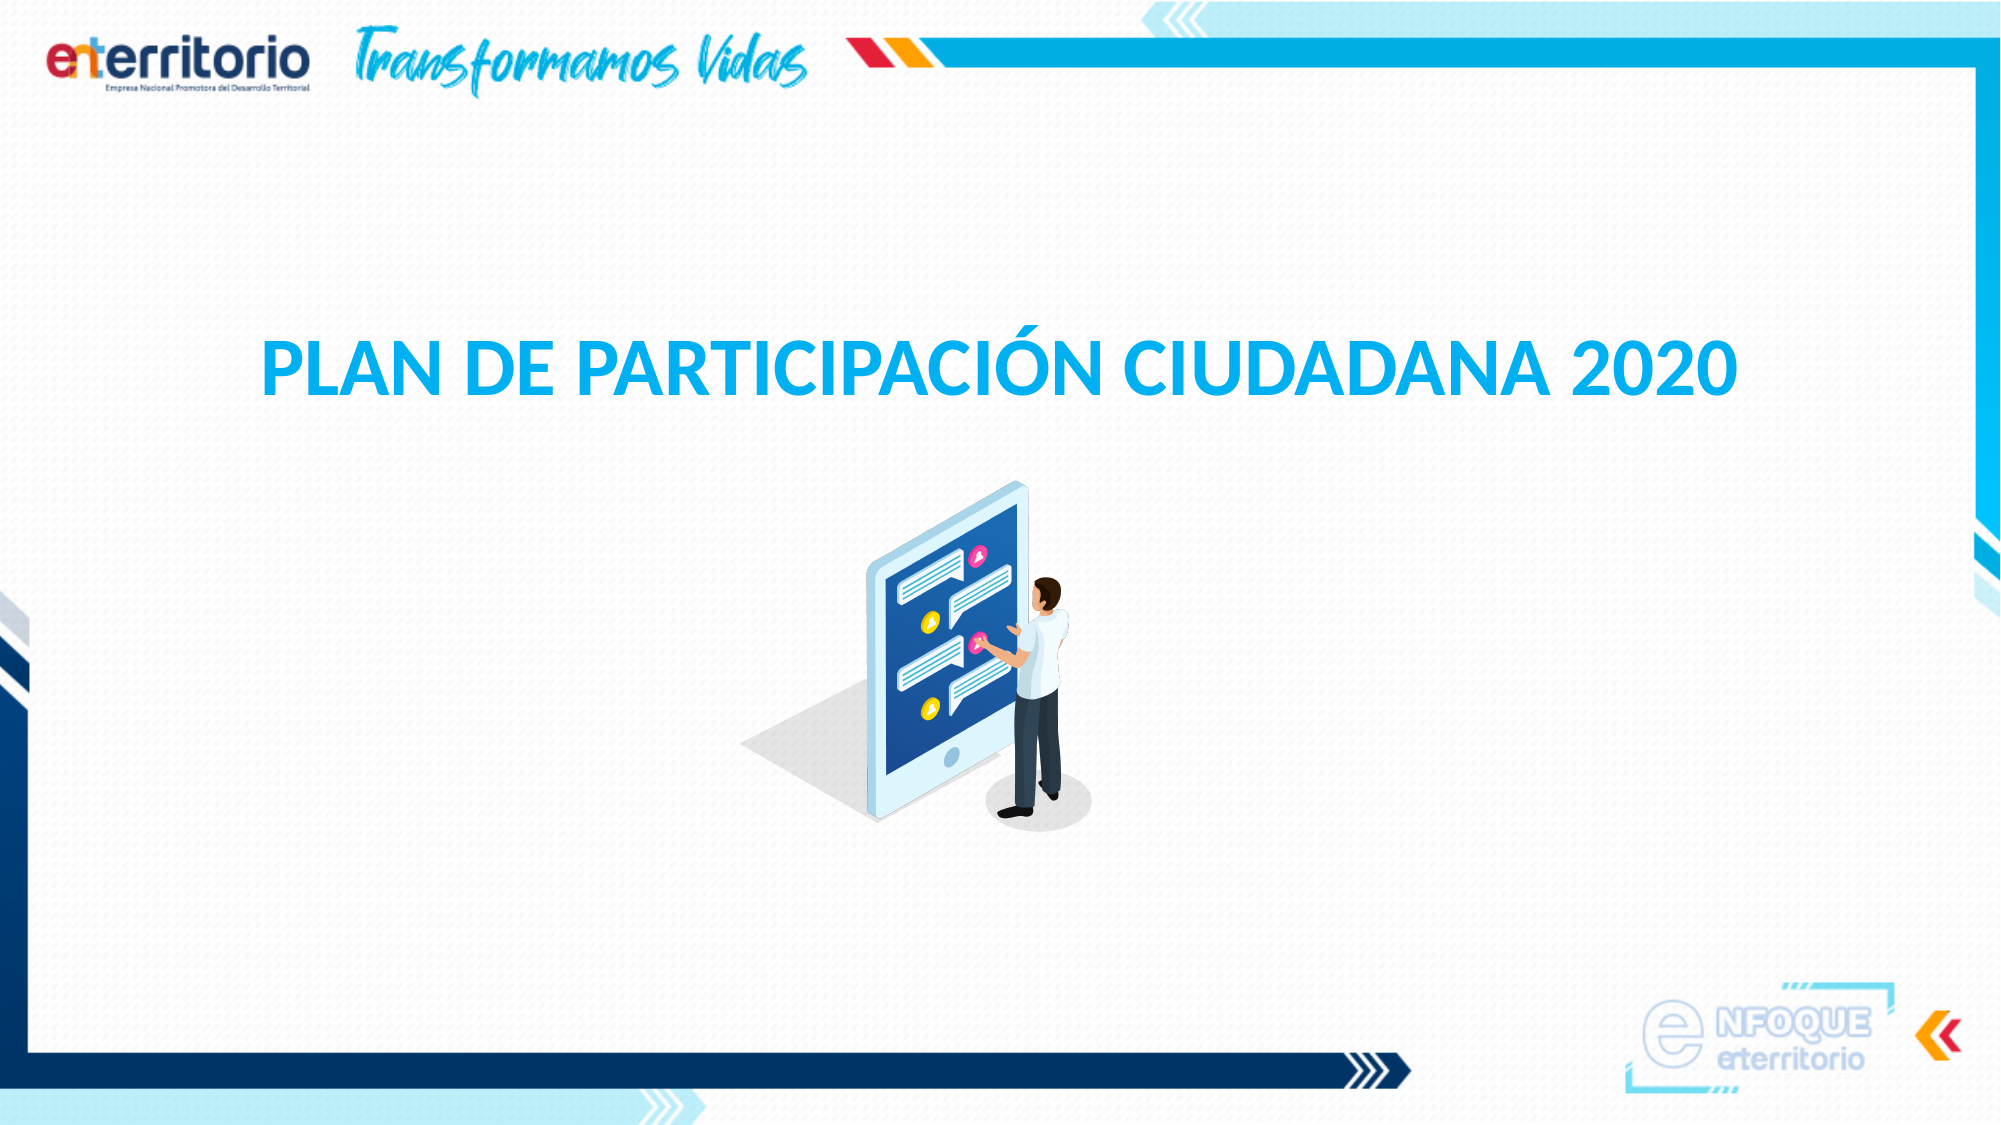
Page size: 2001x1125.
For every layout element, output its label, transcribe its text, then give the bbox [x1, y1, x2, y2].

picture [0, 0, 2001, 1125]
text_box PLAN DE PARTICIPACIÓN CIUDADANA 2020 [185, 304, 1815, 420]
